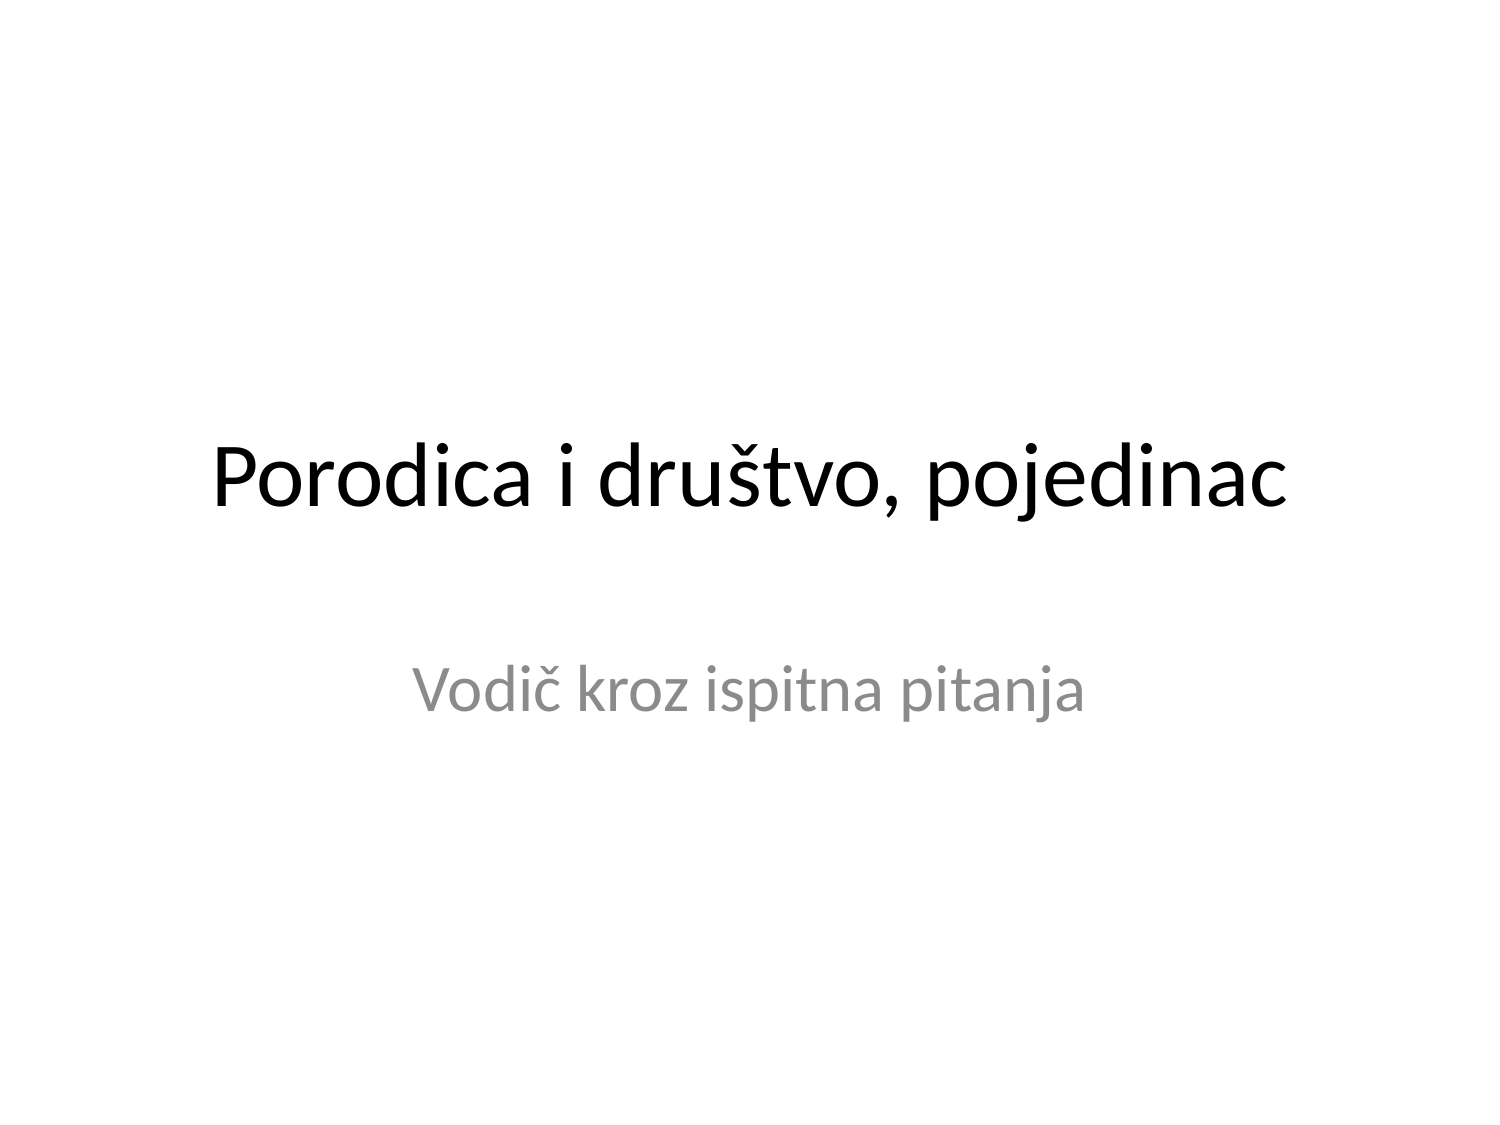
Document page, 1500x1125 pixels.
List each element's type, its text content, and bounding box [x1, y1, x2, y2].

subtitle Vodič kroz ispitna pitanja [225, 637, 1275, 925]
title Porodica i društvo, pojedinac [112, 349, 1388, 591]
